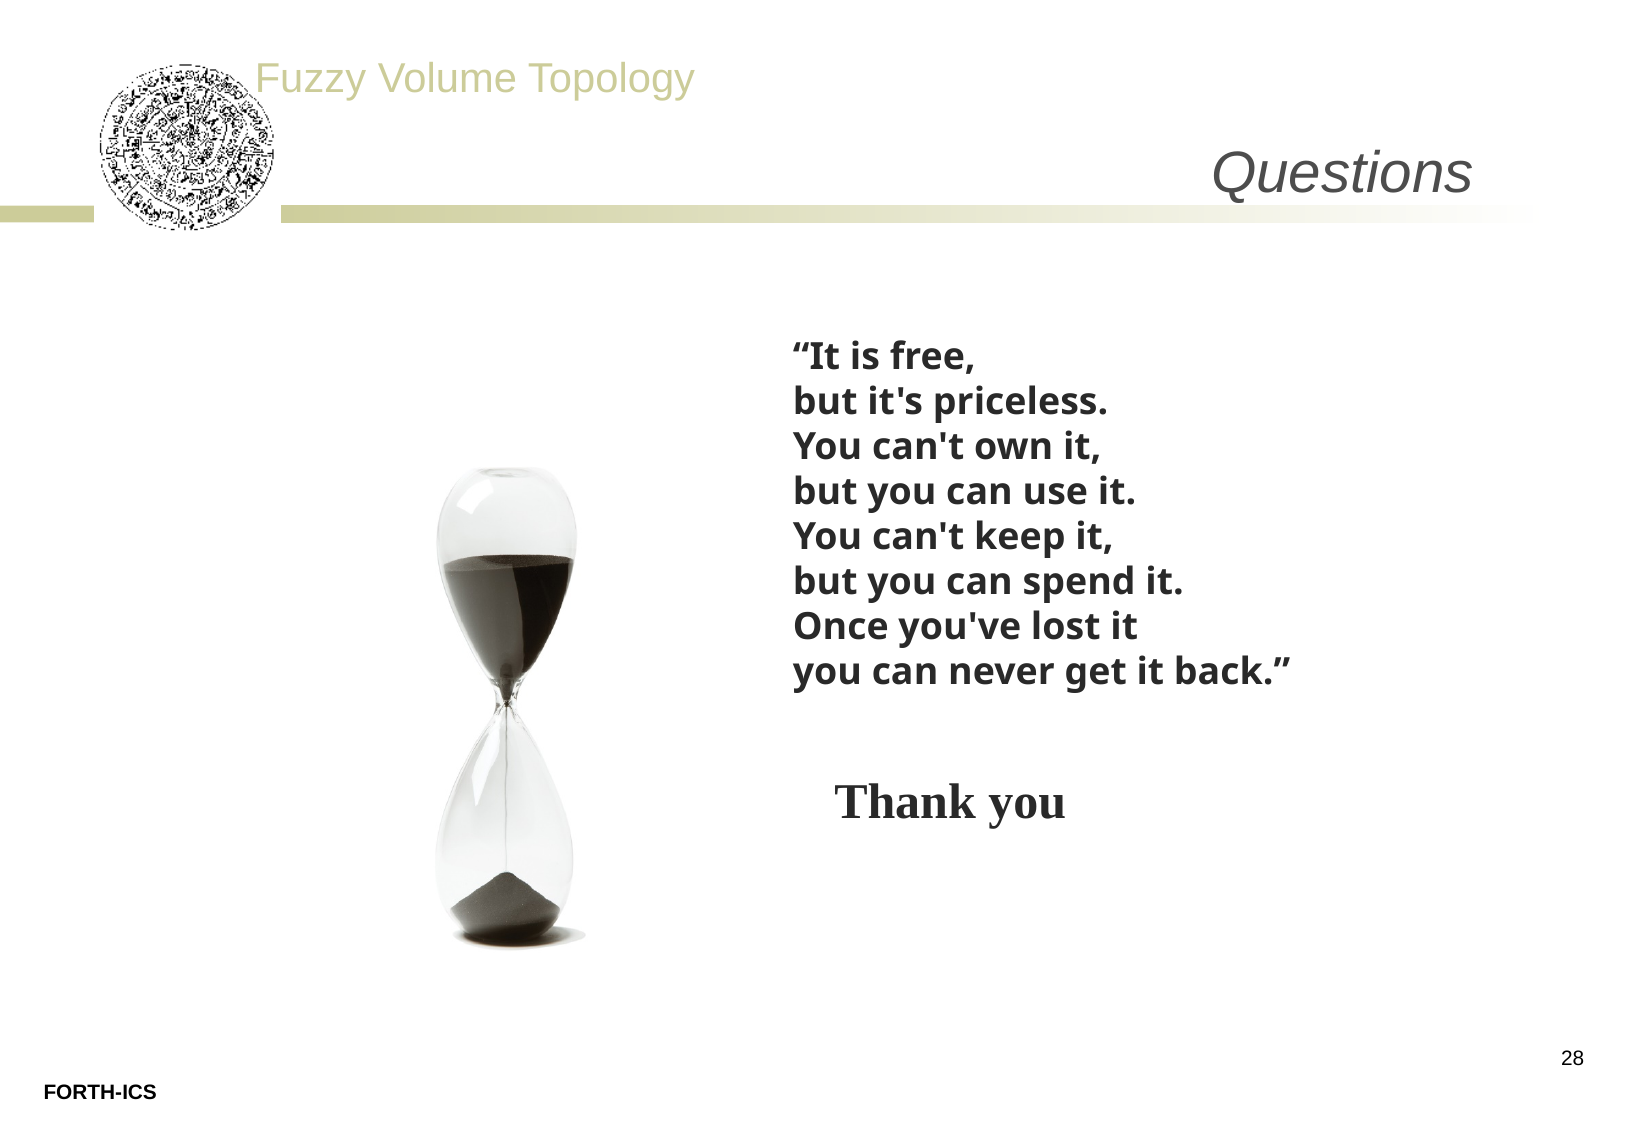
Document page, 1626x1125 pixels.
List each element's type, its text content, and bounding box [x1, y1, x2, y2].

slide_number 28 [1524, 1037, 1600, 1101]
title Questions [316, 116, 1490, 212]
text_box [298, 324, 1327, 972]
